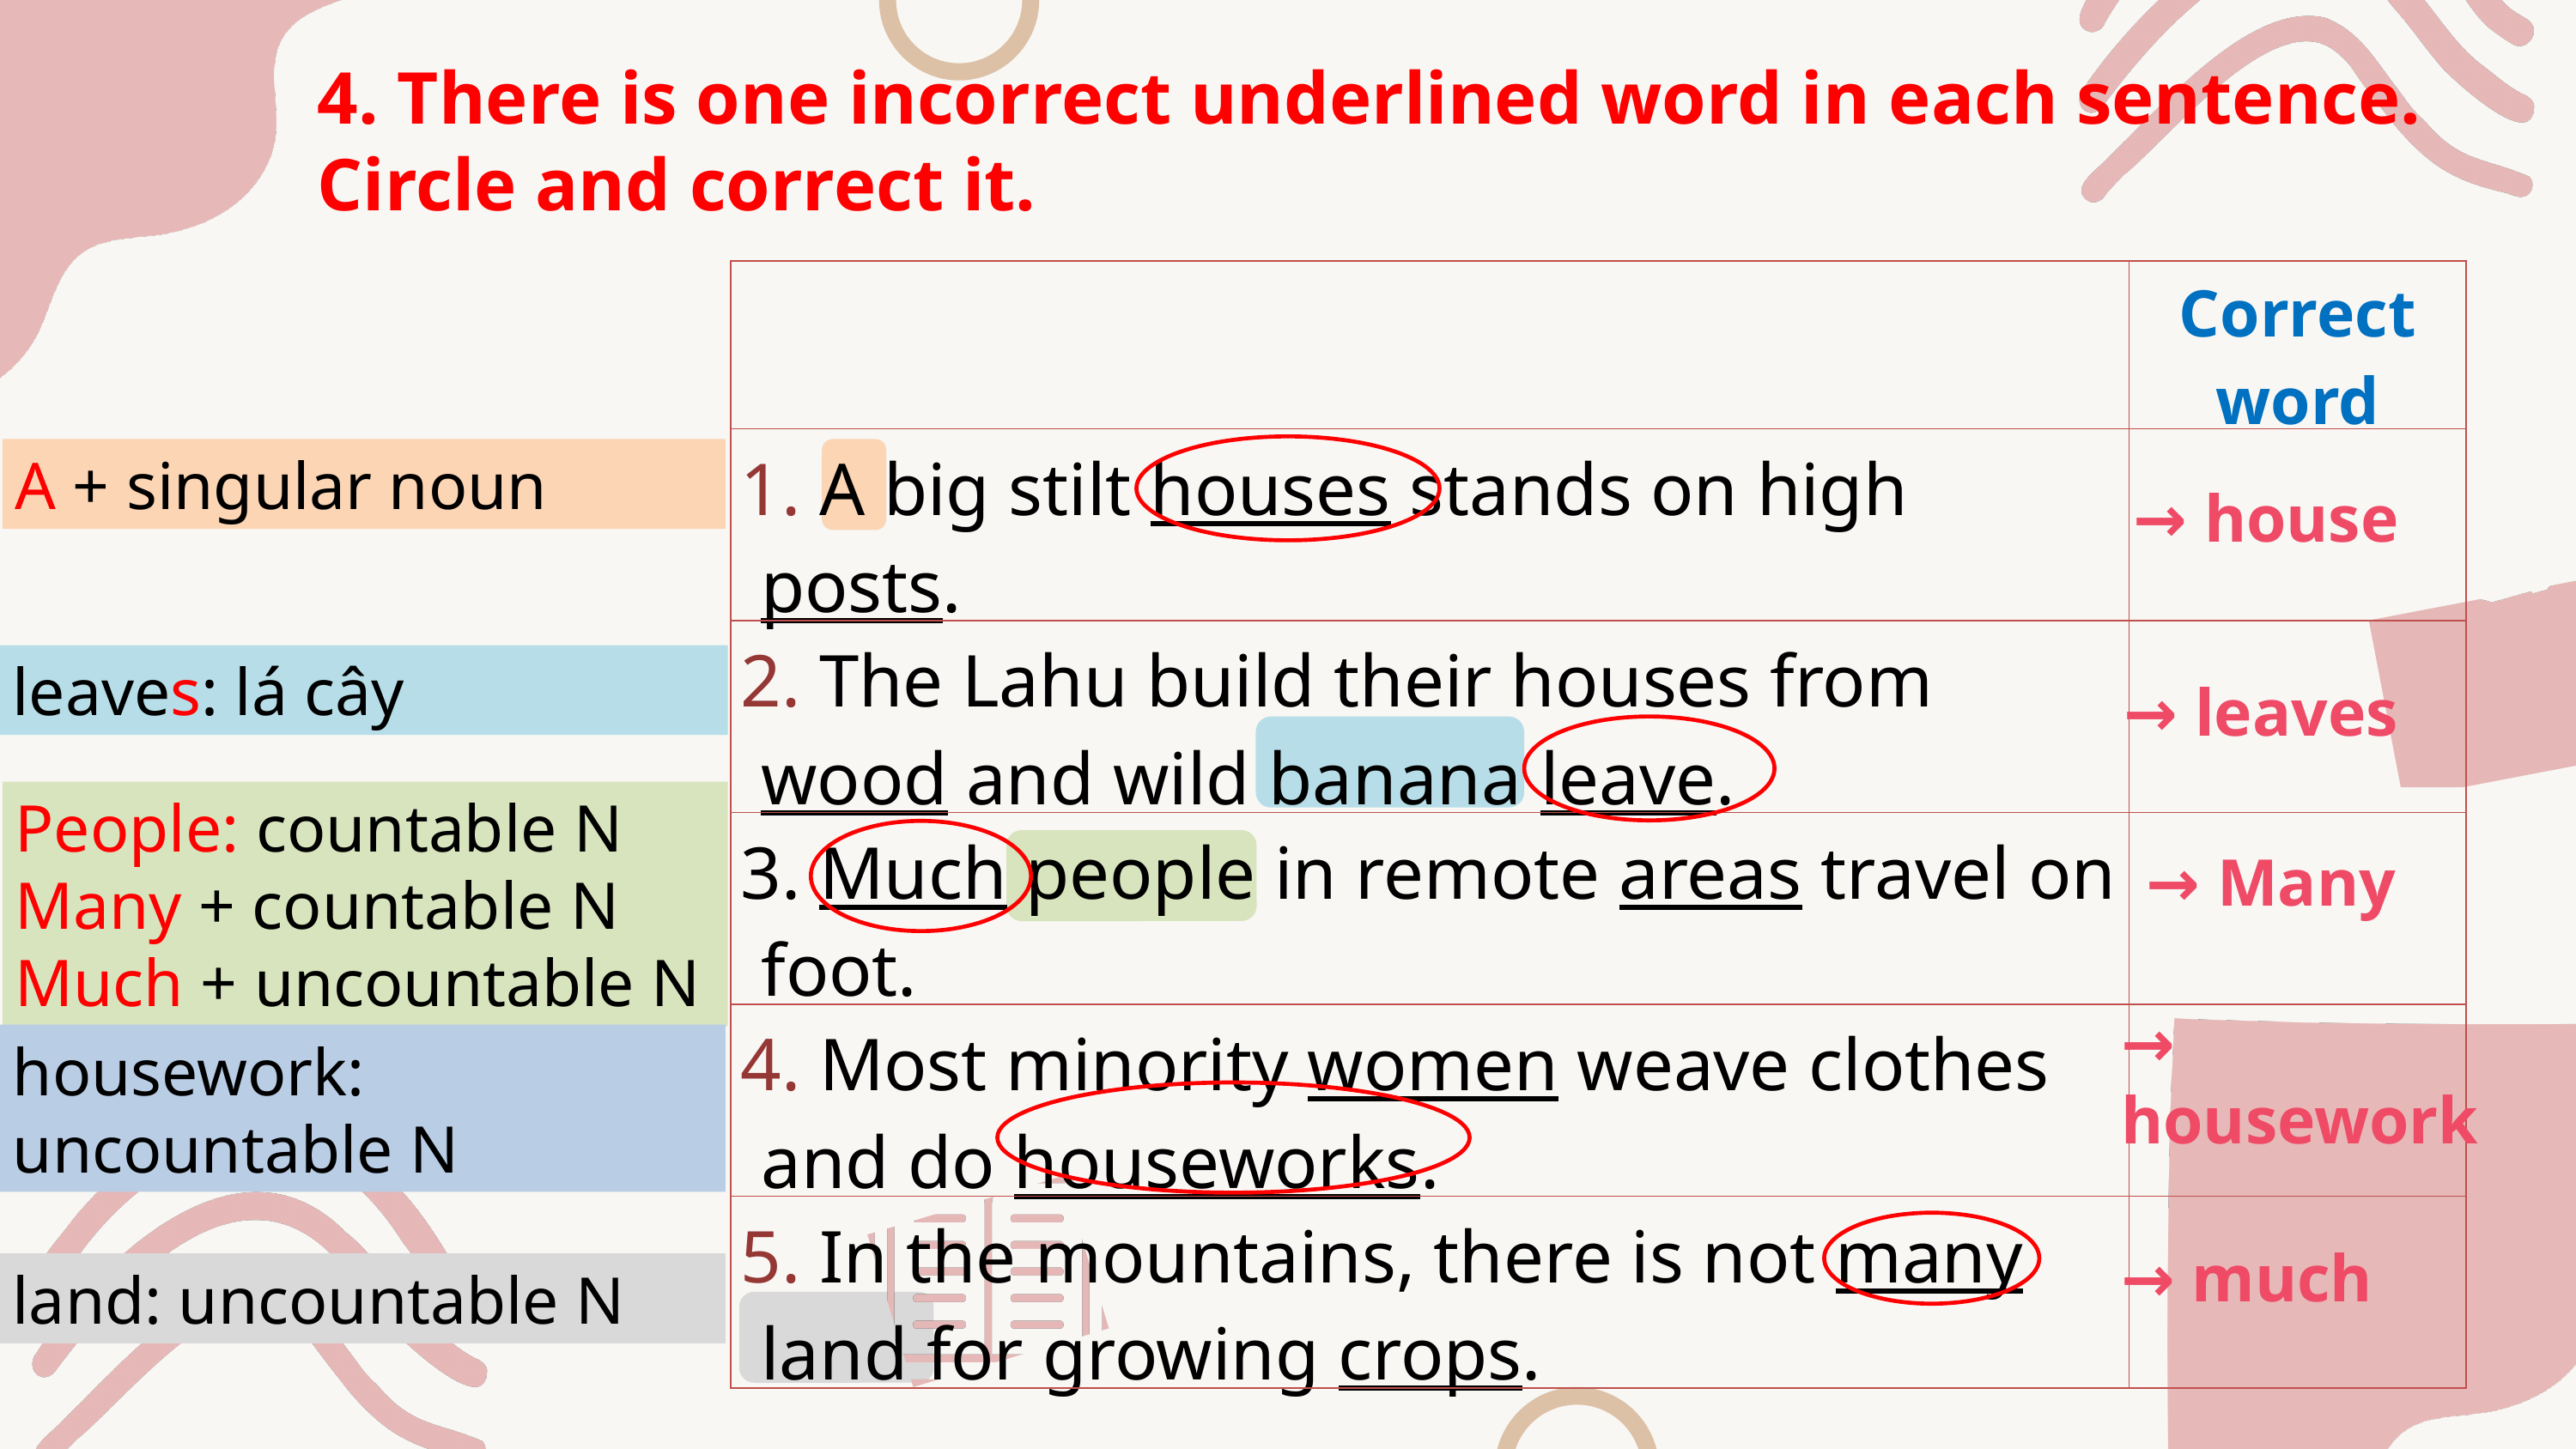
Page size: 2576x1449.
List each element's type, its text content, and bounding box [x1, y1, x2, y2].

table_header Correct word [2129, 262, 2465, 428]
table_cell [2129, 429, 2465, 471]
table_cell [2129, 1197, 2465, 1387]
text_box → Many [2134, 834, 2459, 925]
text_box A + singular noun [2, 439, 726, 530]
text_box land: uncountable N [0, 1253, 726, 1343]
table_cell 2. The Lahu build their houses from wood and wild banana leave. [732, 621, 2129, 812]
text_box housework: uncountable N [0, 1024, 726, 1192]
text_box [809, 819, 1033, 933]
text_box [0, 0, 447, 421]
text_box [1522, 714, 1777, 822]
table_cell 1. A big stilt houses stands on high posts. [732, 429, 2129, 620]
text_box [24, 1343, 497, 1449]
table_header [732, 262, 2129, 428]
text_box 4. There is one incorrect underlined word in each sentence. Circle and correct it. [305, 46, 2513, 231]
table_cell [2129, 813, 2465, 995]
text_box → housework [2108, 995, 2567, 1163]
table_cell 4. Most minority women weave clothes and do houseworks. [732, 1005, 2129, 1196]
text_box [1134, 434, 1442, 543]
text_box [2071, 0, 2544, 205]
text_box → much [2108, 1230, 2433, 1321]
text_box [1494, 1386, 1660, 1449]
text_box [878, 0, 1040, 81]
table_cell [2129, 1163, 2465, 1196]
text_box [995, 1080, 1472, 1195]
text_box → leaves [2111, 665, 2437, 756]
text_box [2164, 1018, 2576, 1449]
text_box → house [2121, 471, 2533, 561]
table_cell [2129, 561, 2465, 620]
text_box [24, 1192, 497, 1253]
table_cell 3. Much people in remote areas travel on foot. [732, 813, 2129, 1003]
table_cell [2129, 621, 2465, 812]
table_cell 5. In the mountains, there is not many land for growing crops. [732, 1197, 2129, 1387]
text_box [2467, 580, 2576, 787]
text_box leaves: lá cây [0, 645, 728, 736]
text_box [1822, 1210, 2042, 1306]
text_box People: countable N Many + countable N Much + uncountable N [2, 781, 728, 1027]
